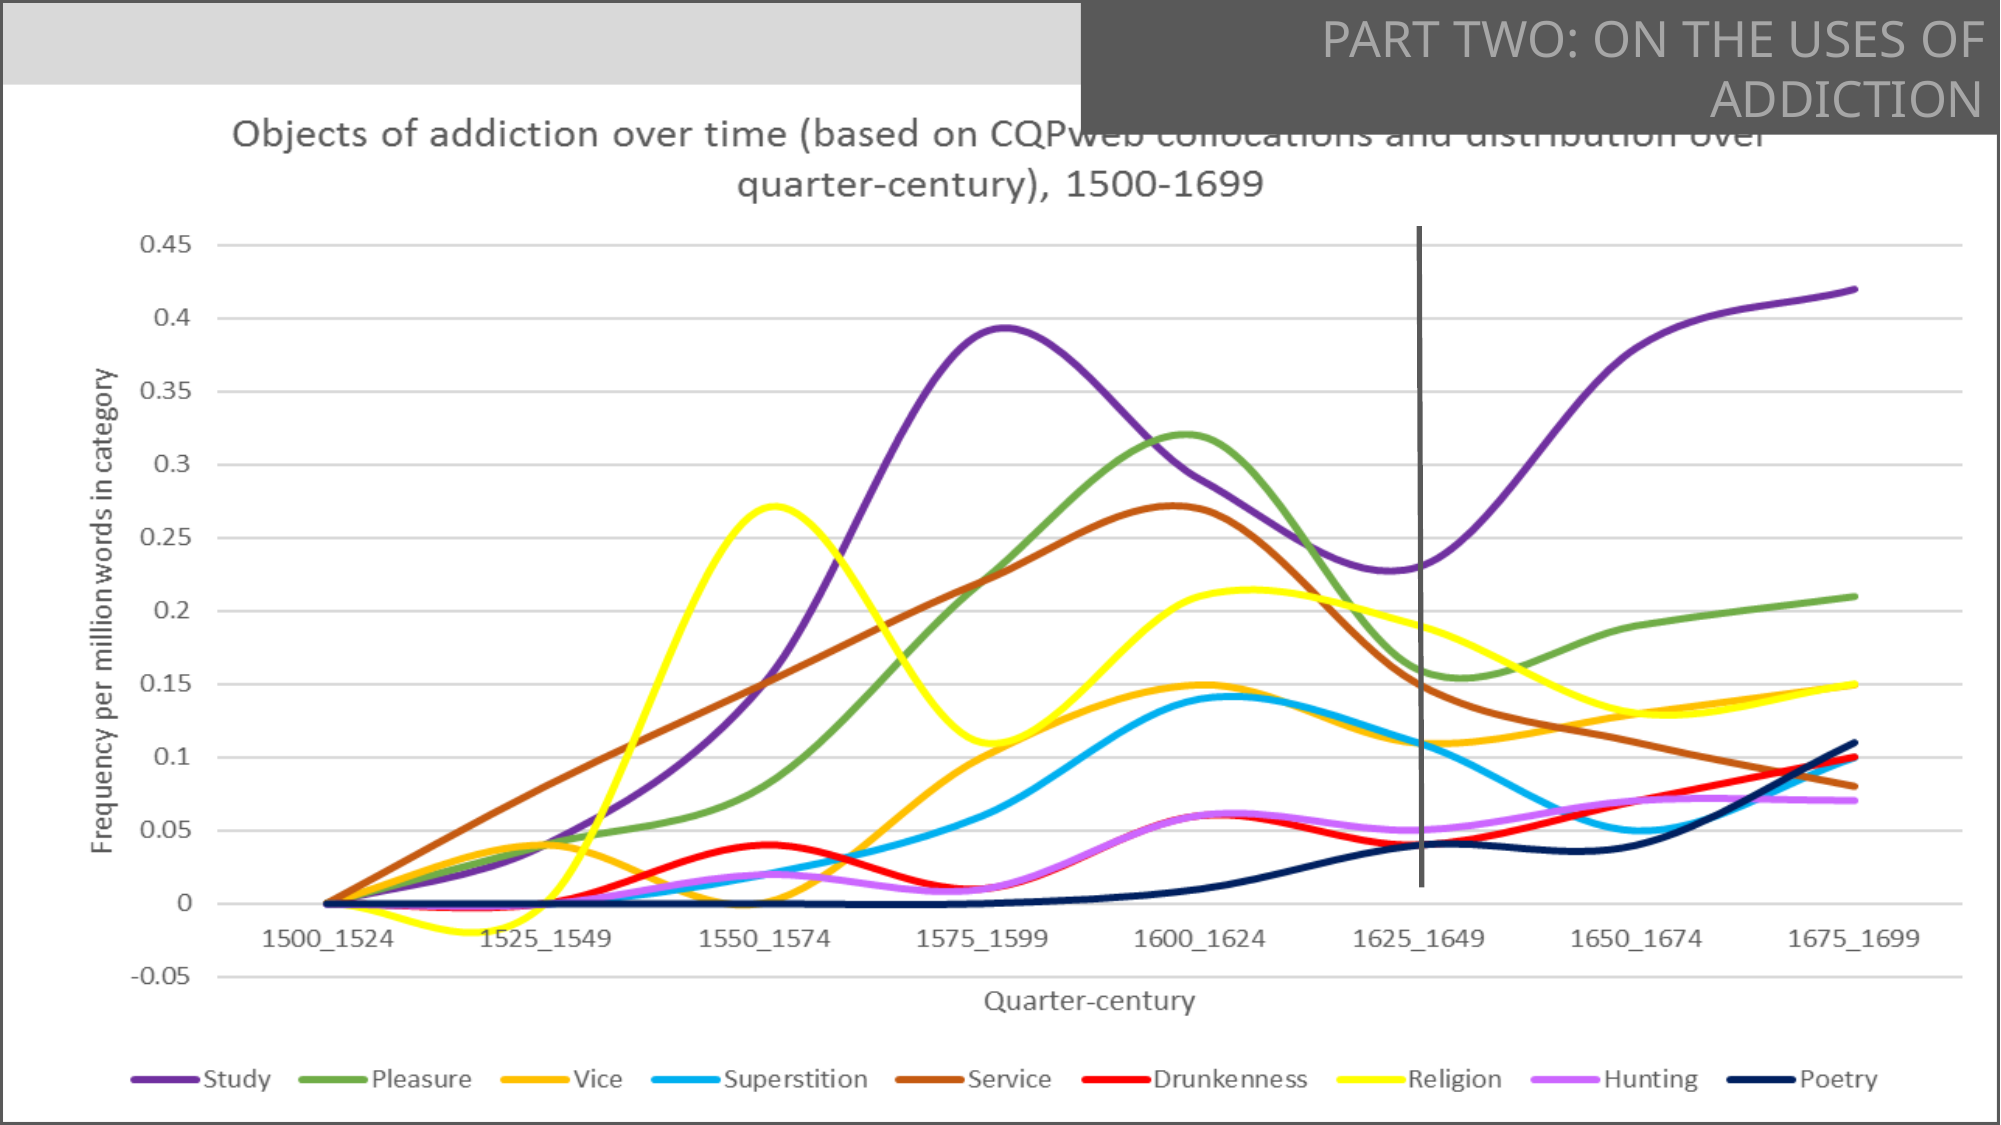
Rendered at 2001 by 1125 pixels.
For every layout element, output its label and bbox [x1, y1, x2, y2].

text_box [0, 0, 2000, 1125]
